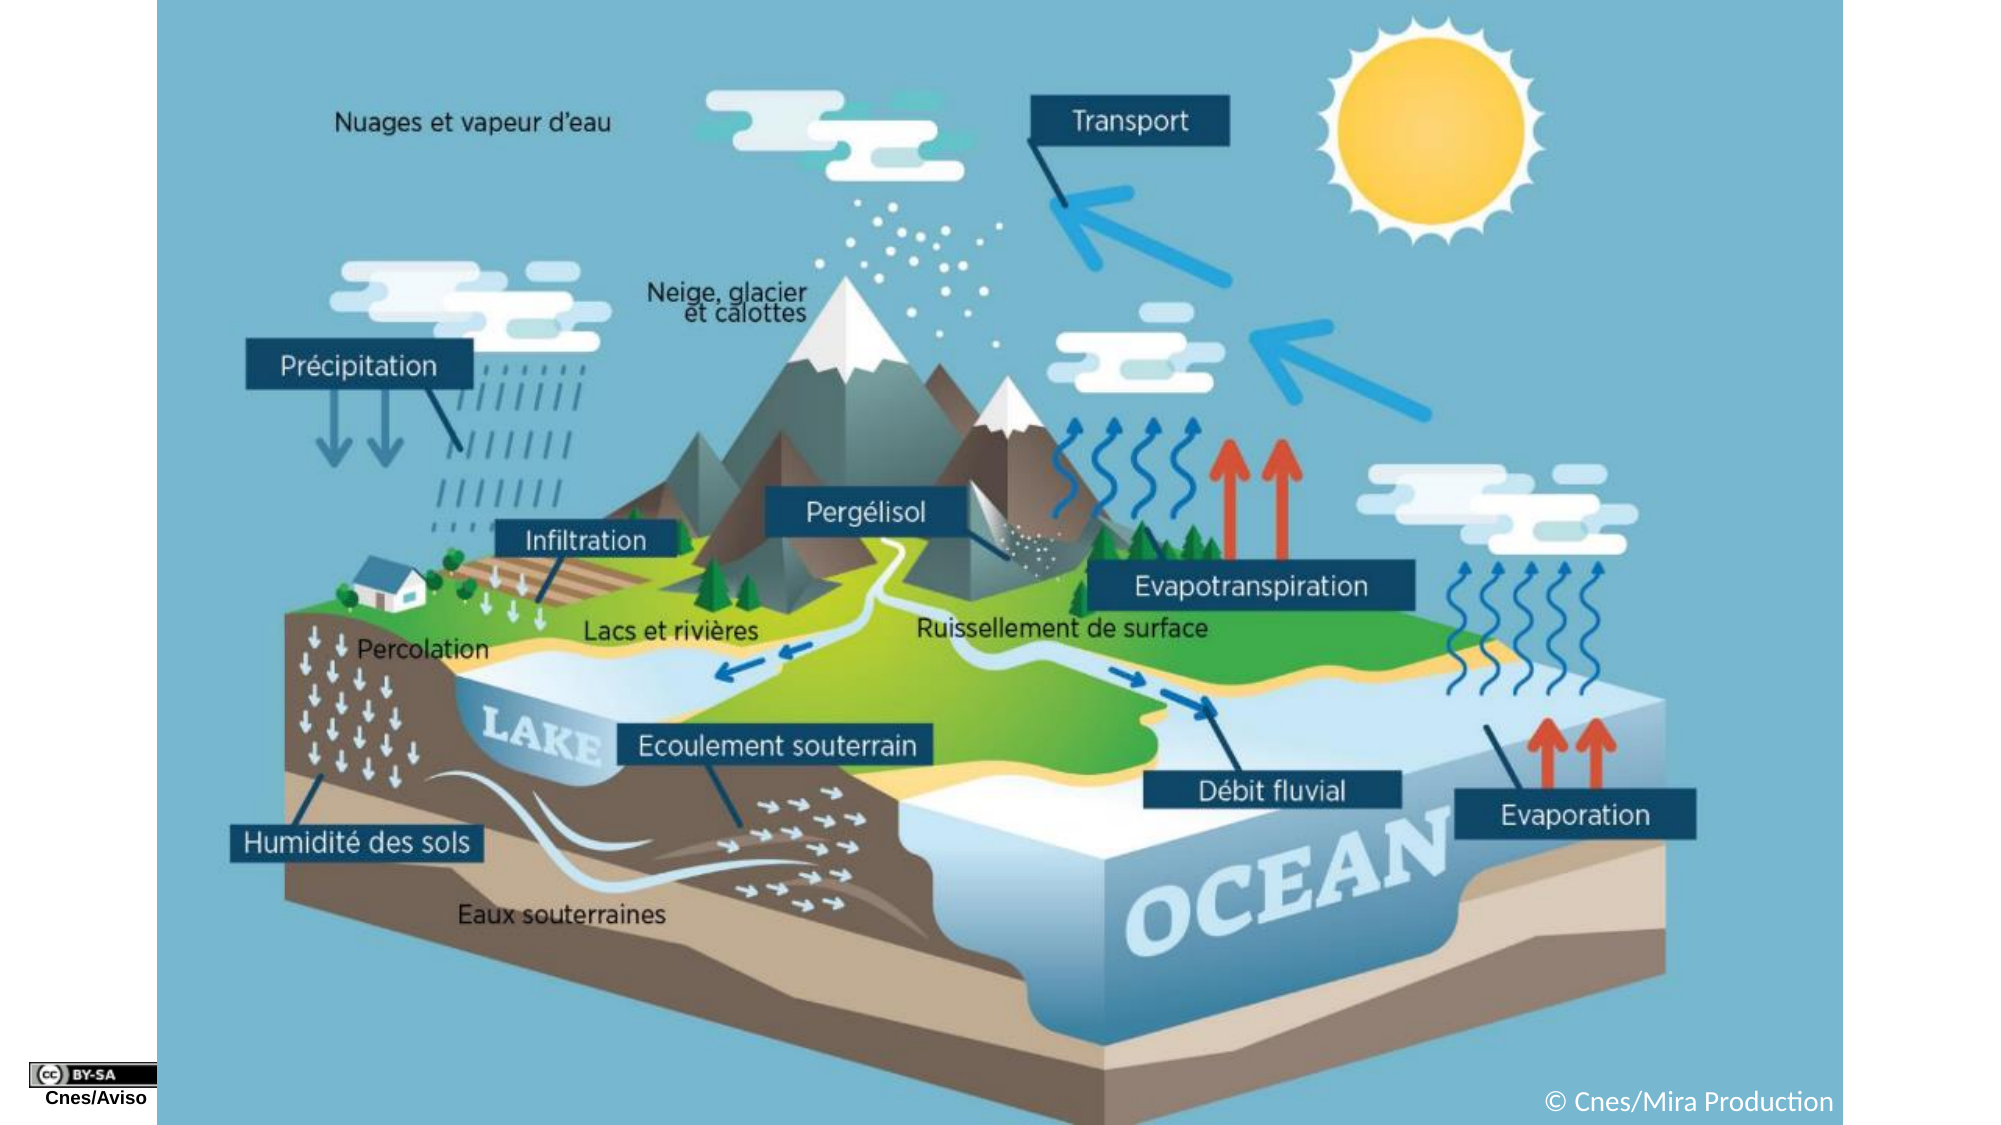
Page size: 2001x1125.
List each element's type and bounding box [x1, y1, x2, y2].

text_box [157, 0, 1852, 1125]
picture [29, 1062, 157, 1088]
